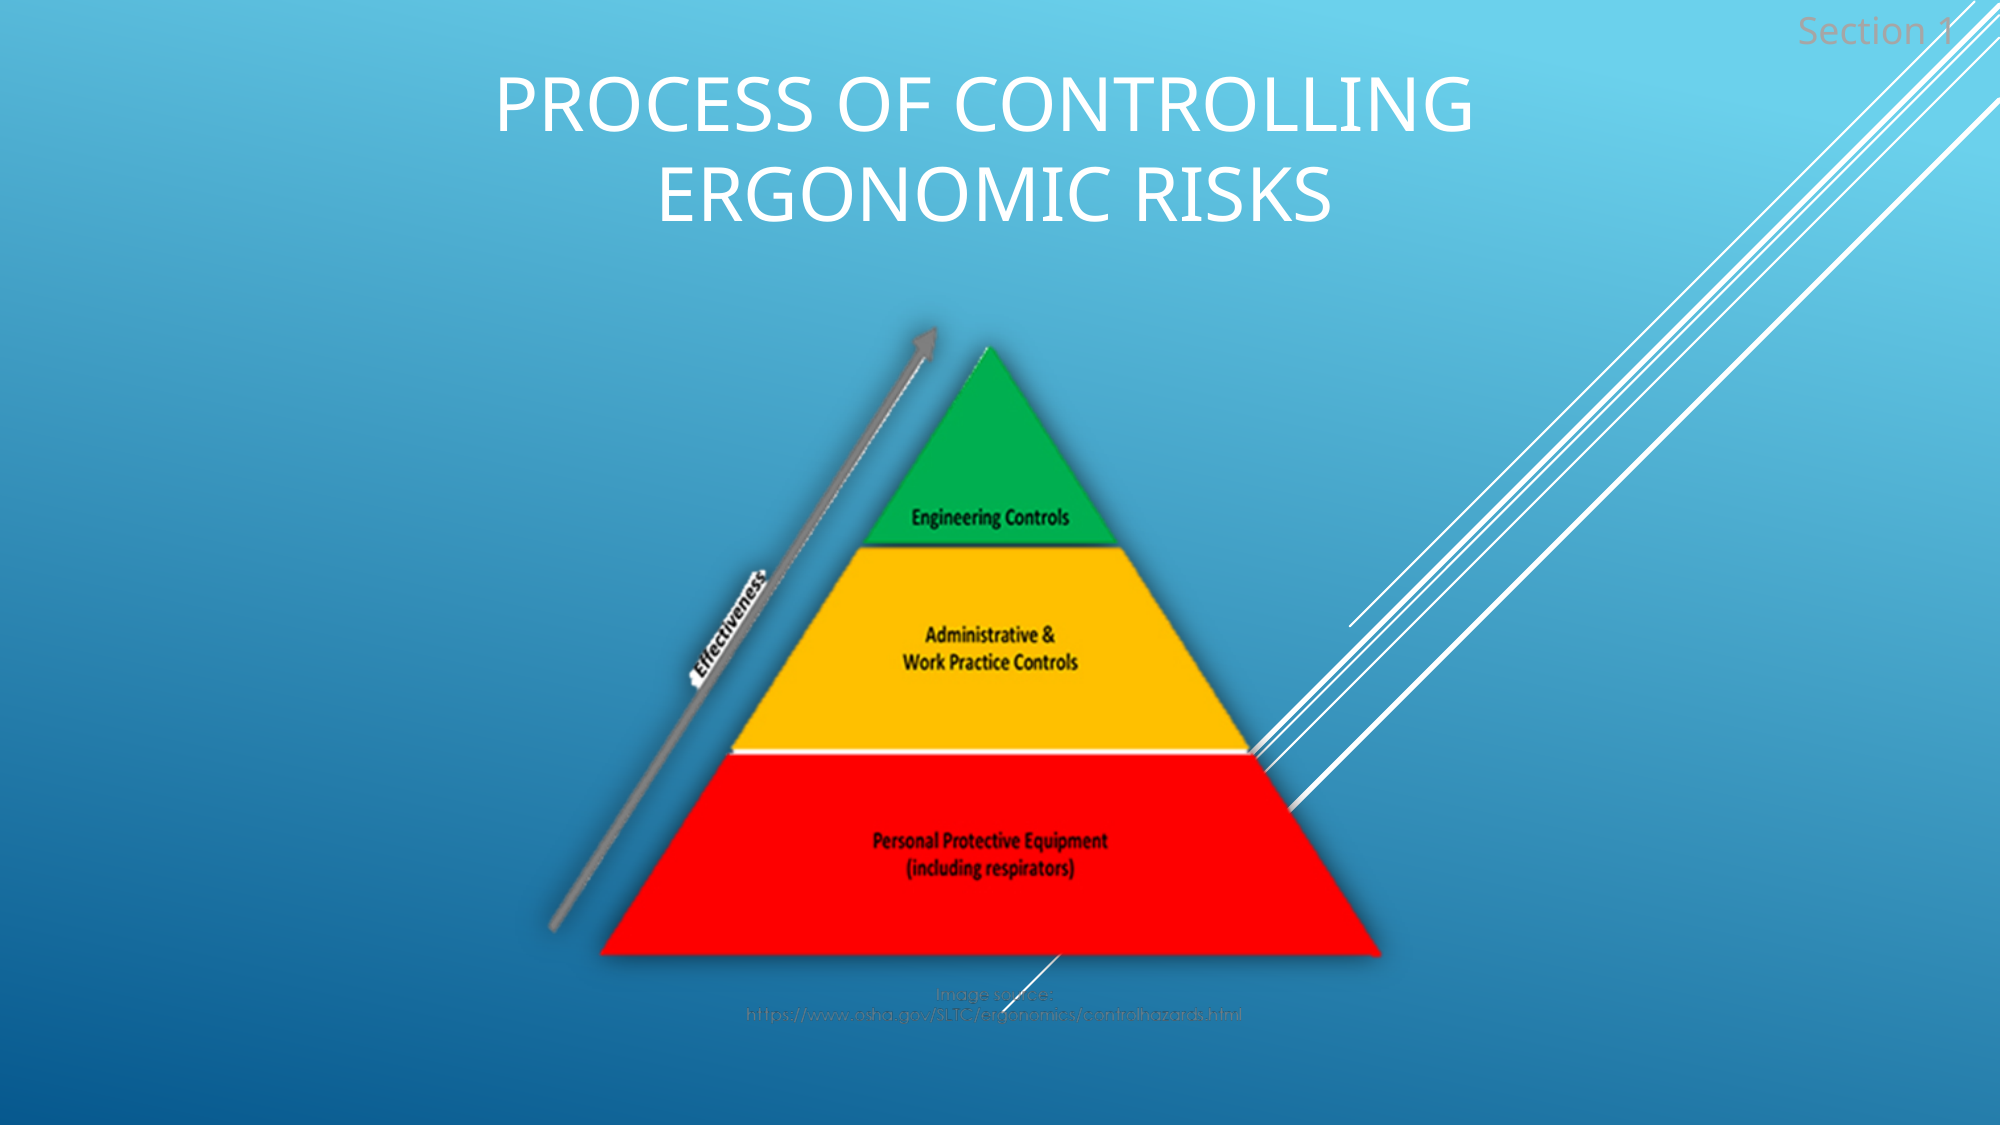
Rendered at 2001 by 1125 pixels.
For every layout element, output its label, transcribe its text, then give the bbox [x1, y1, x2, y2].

picture [499, 279, 1431, 1036]
title Process of controlling ergonomic risks [0, 0, 2000, 244]
text_box Section 1 [1756, 0, 2000, 60]
